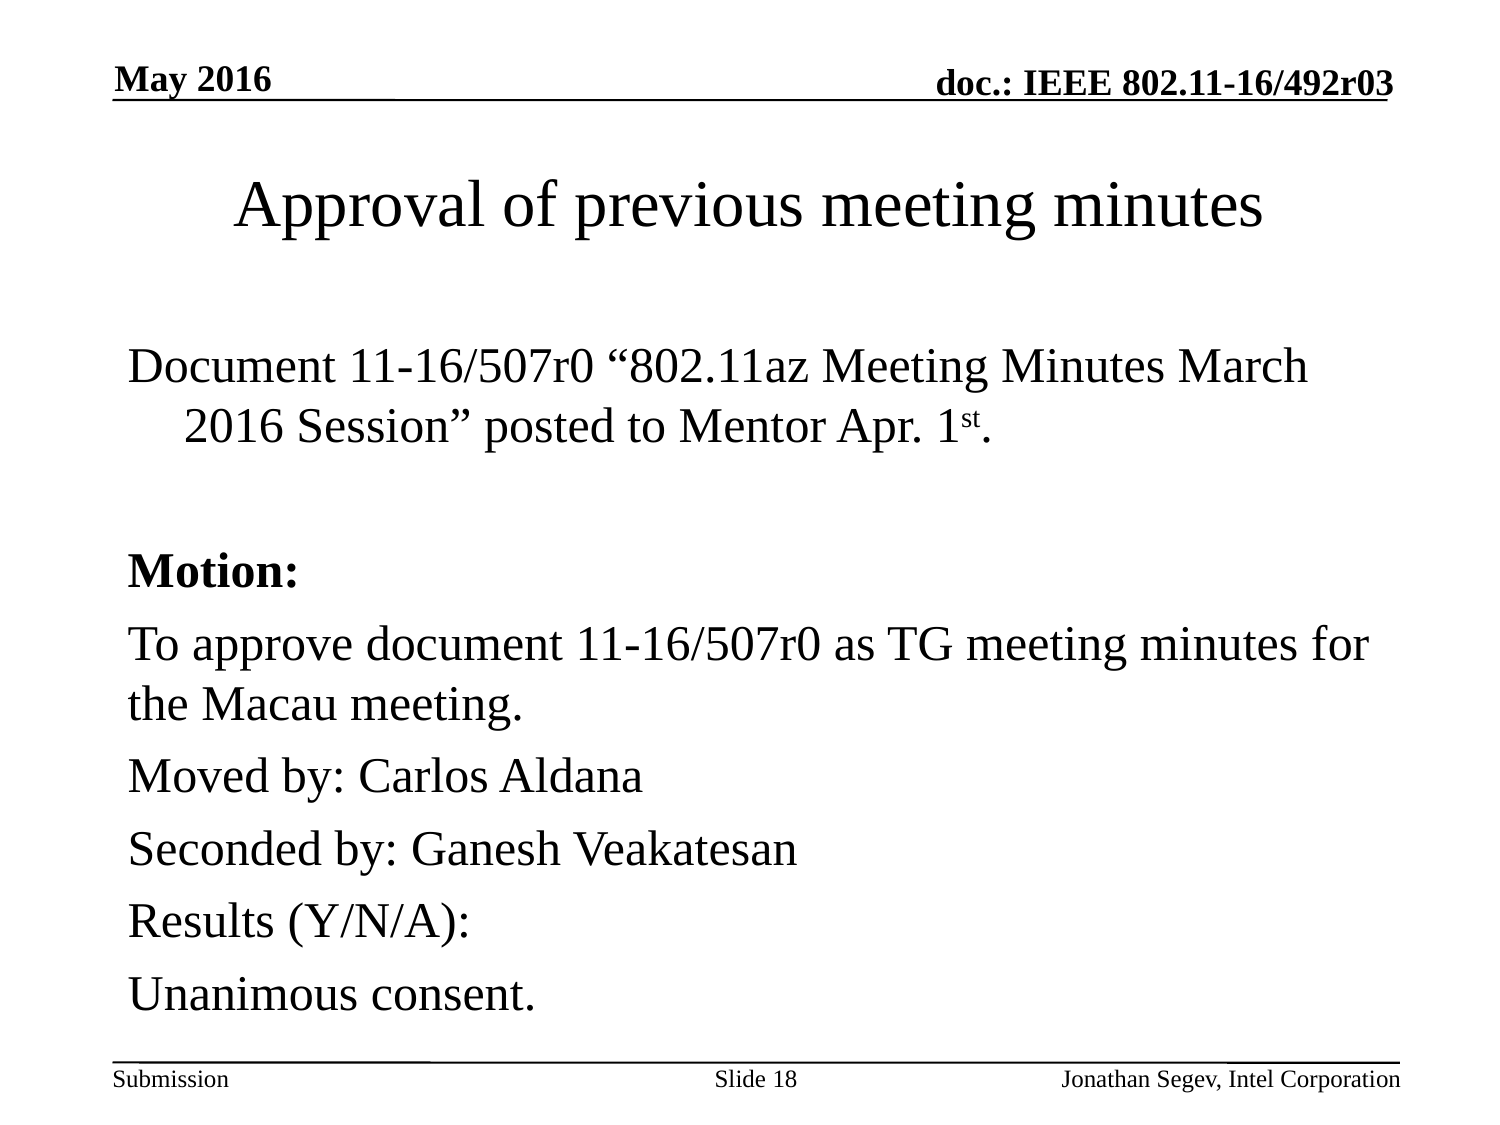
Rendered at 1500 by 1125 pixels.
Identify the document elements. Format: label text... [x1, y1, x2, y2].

slide_number Slide 18 [712, 1061, 800, 1123]
footer Jonathan Segev, Intel Corporation [878, 1061, 1402, 1093]
list Document 11-16/507r0 “802.11az Meeting Minutes March 2016 Session” posted to Mentor Apr. 1st. Motion: To approve document 11-16/507r0 as TG meeting minutes for the Macau meeting. Moved by: Carlos Aldana Seconded by: Ganesh Veakatesan Results (Y/N/A): Unanimous consent. [112, 324, 1388, 1000]
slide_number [114, 54, 423, 100]
title Approval of previous meeting minutes [112, 112, 1388, 288]
